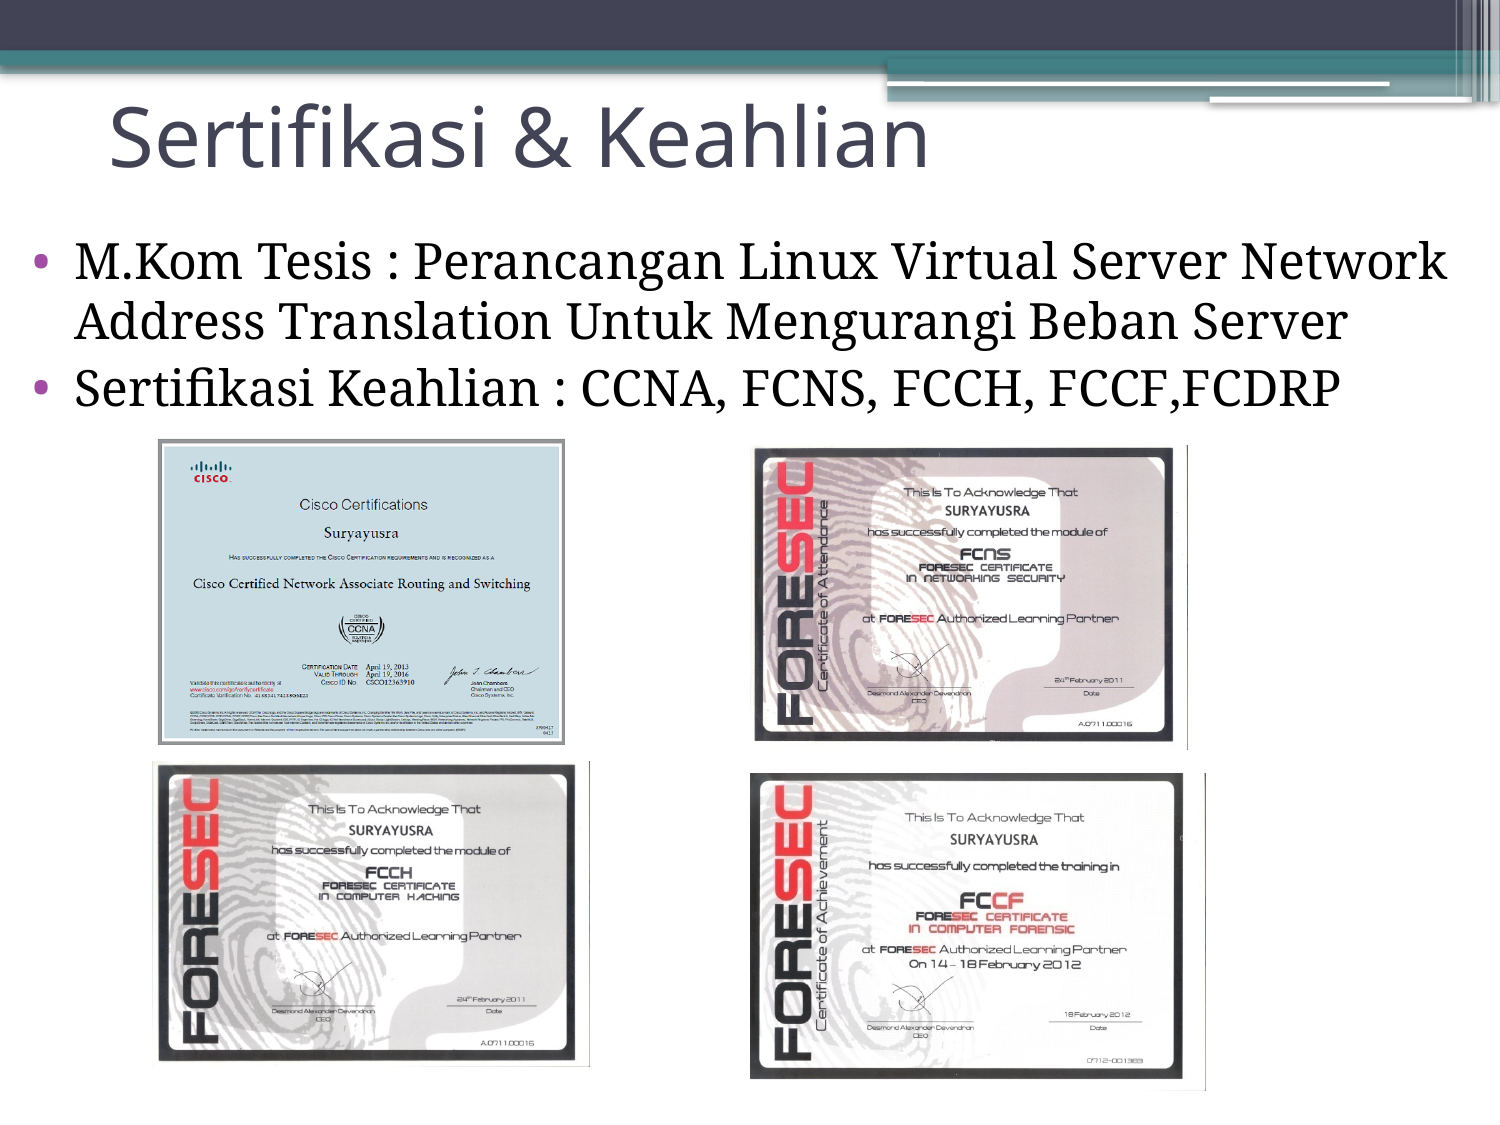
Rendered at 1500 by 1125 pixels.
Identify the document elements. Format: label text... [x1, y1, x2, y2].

picture [140, 421, 590, 1067]
title Sertifikasi & Keahlian [93, 46, 1444, 222]
picture [749, 445, 1188, 751]
picture [749, 773, 1206, 1091]
list M.Kom Tesis : Perancangan Linux Virtual Server Network Address Translation Untuk Mengurangi Beban Server Sertifikasi Keahlian : CCNA, FCNS, FCCH, FCCF,FCDRP [0, 222, 1500, 839]
